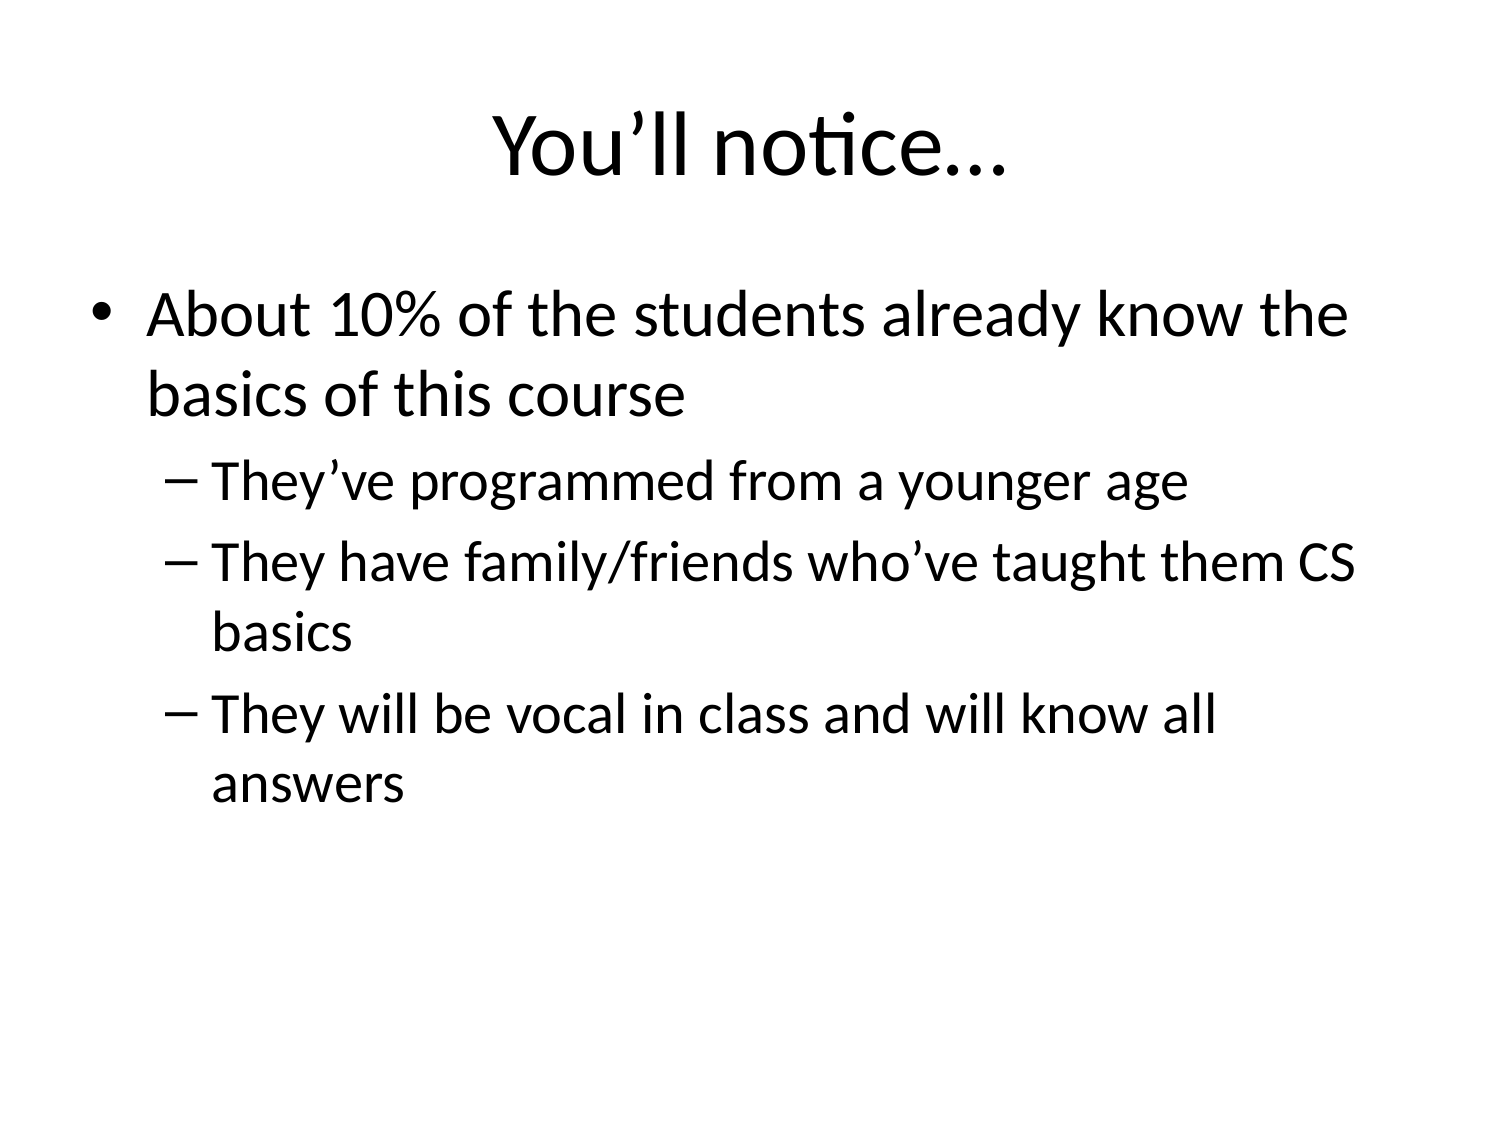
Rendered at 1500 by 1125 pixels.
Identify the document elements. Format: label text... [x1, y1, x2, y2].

title You’ll notice… [75, 45, 1425, 233]
list About 10% of the students already know the basics of this course They’ve programmed from a younger age They have family/friends who’ve taught them CS basics They will be vocal in class and will know all answers [75, 262, 1425, 1005]
